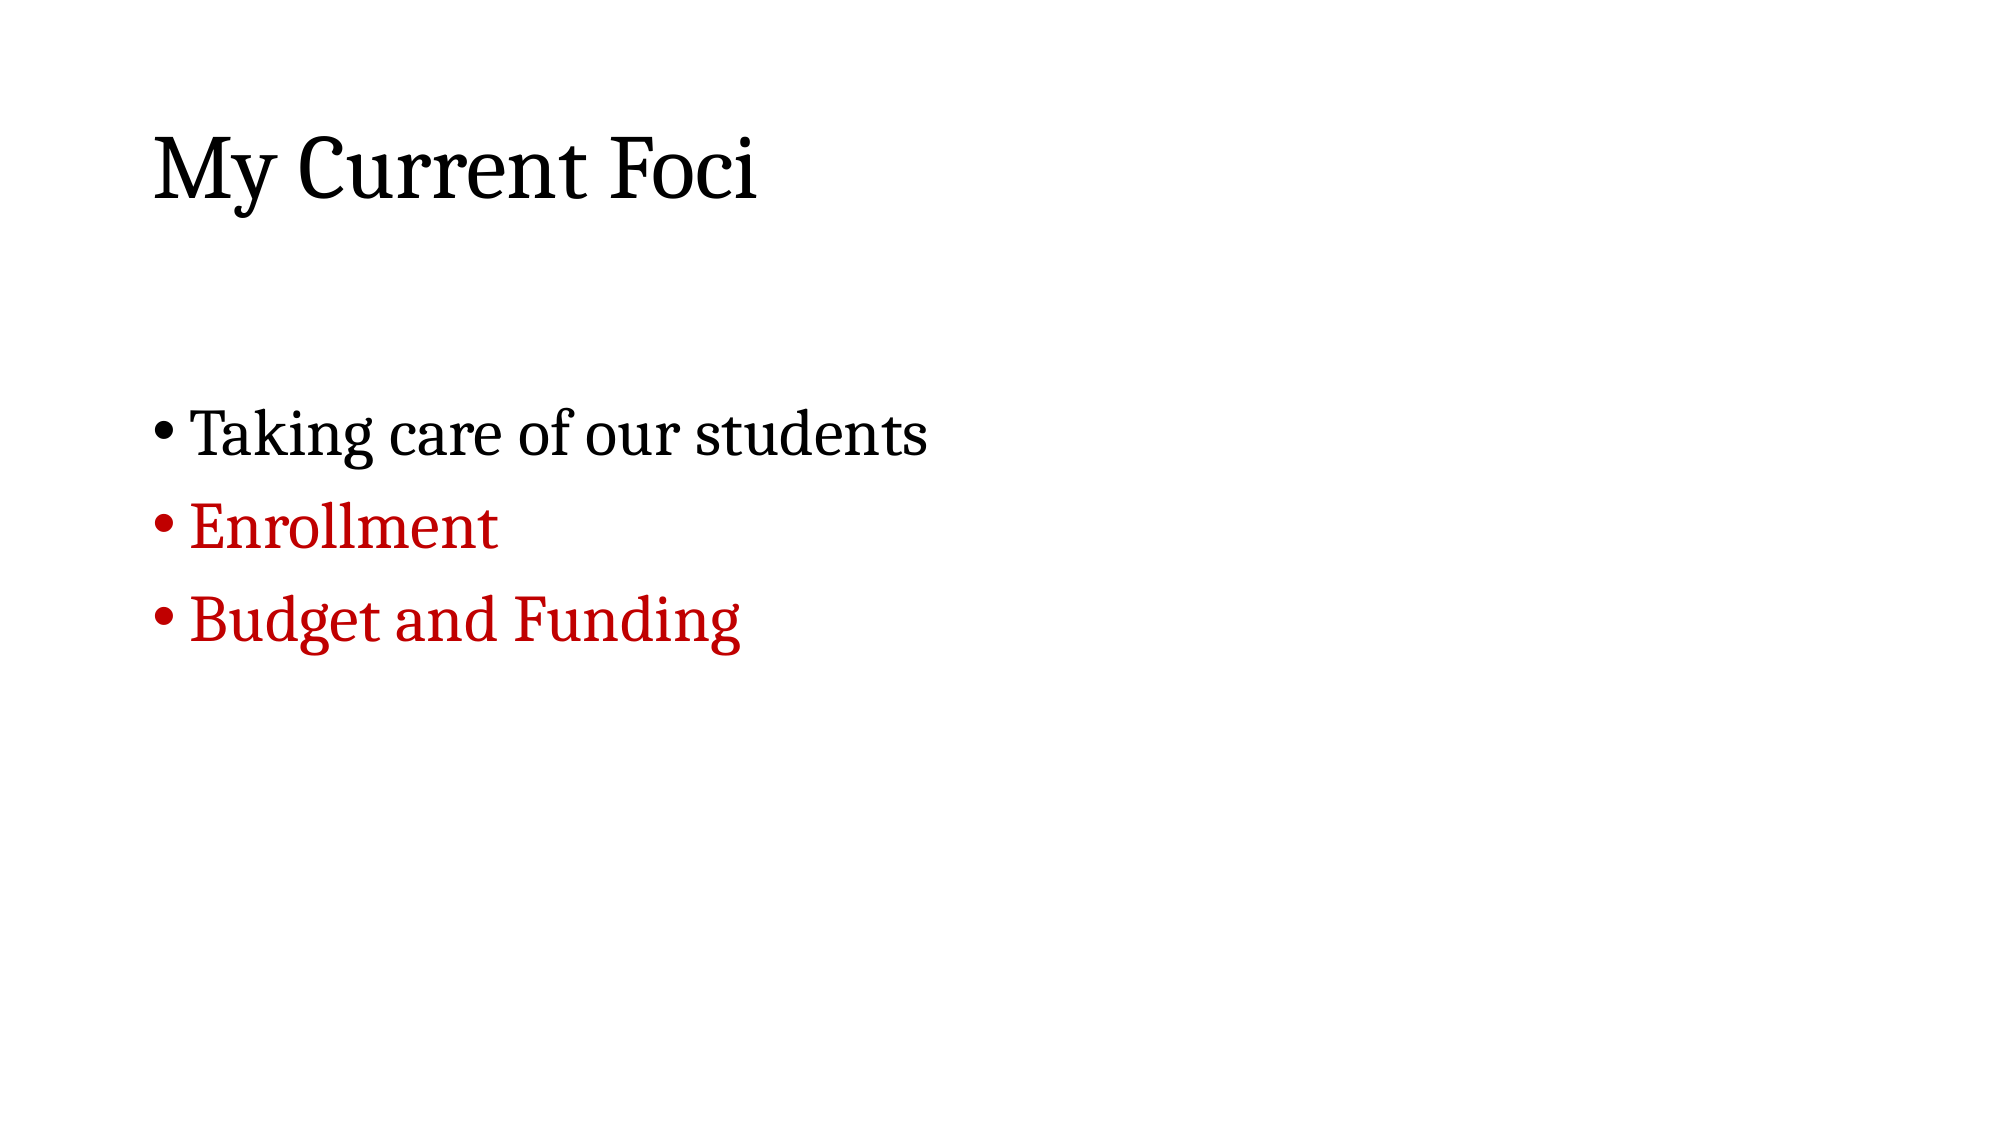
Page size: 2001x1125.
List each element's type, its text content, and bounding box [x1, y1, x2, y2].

title My Current Foci [137, 59, 1863, 278]
list Taking care of our students Enrollment Budget and Funding [137, 299, 1863, 1014]
